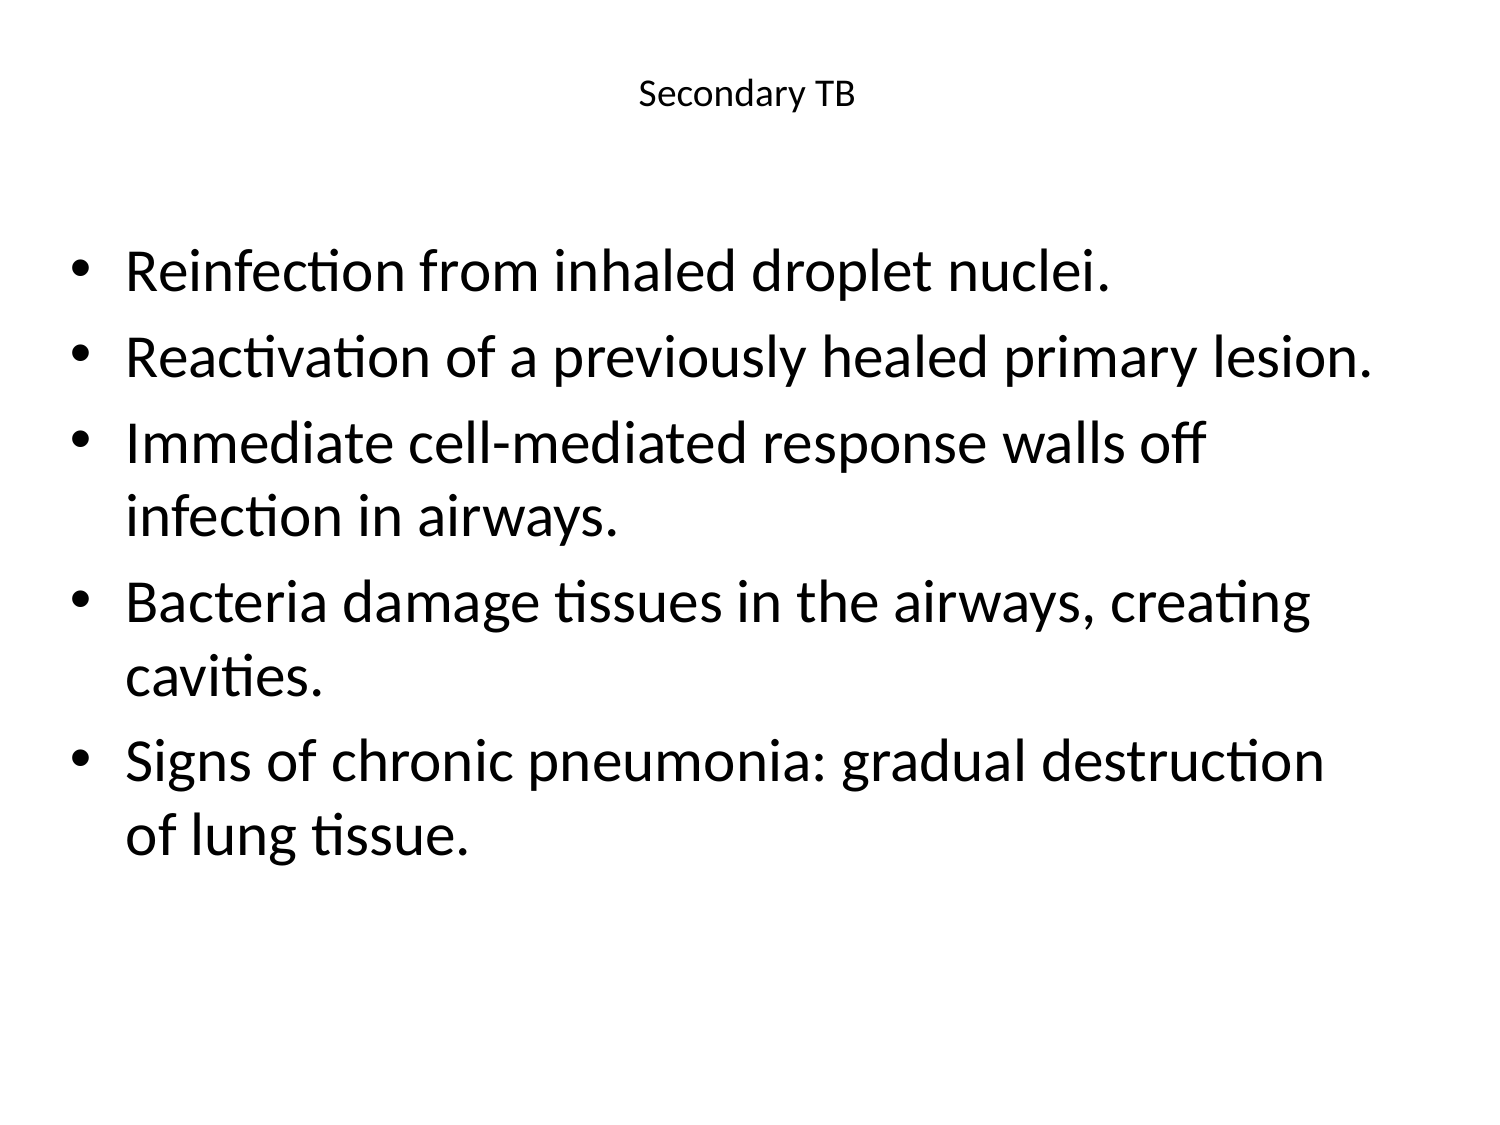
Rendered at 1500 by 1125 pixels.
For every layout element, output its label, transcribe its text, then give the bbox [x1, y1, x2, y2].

list Reinfection from inhaled droplet nuclei. Reactivation of a previously healed primary lesion. Immediate cell-mediated response walls off infection in airways. Bacteria damage tissues in the airways, creating cavities. Signs of chronic pneumonia: gradual destruction of lung tissue. [54, 222, 1395, 891]
title Secondary TB [48, 59, 1447, 123]
